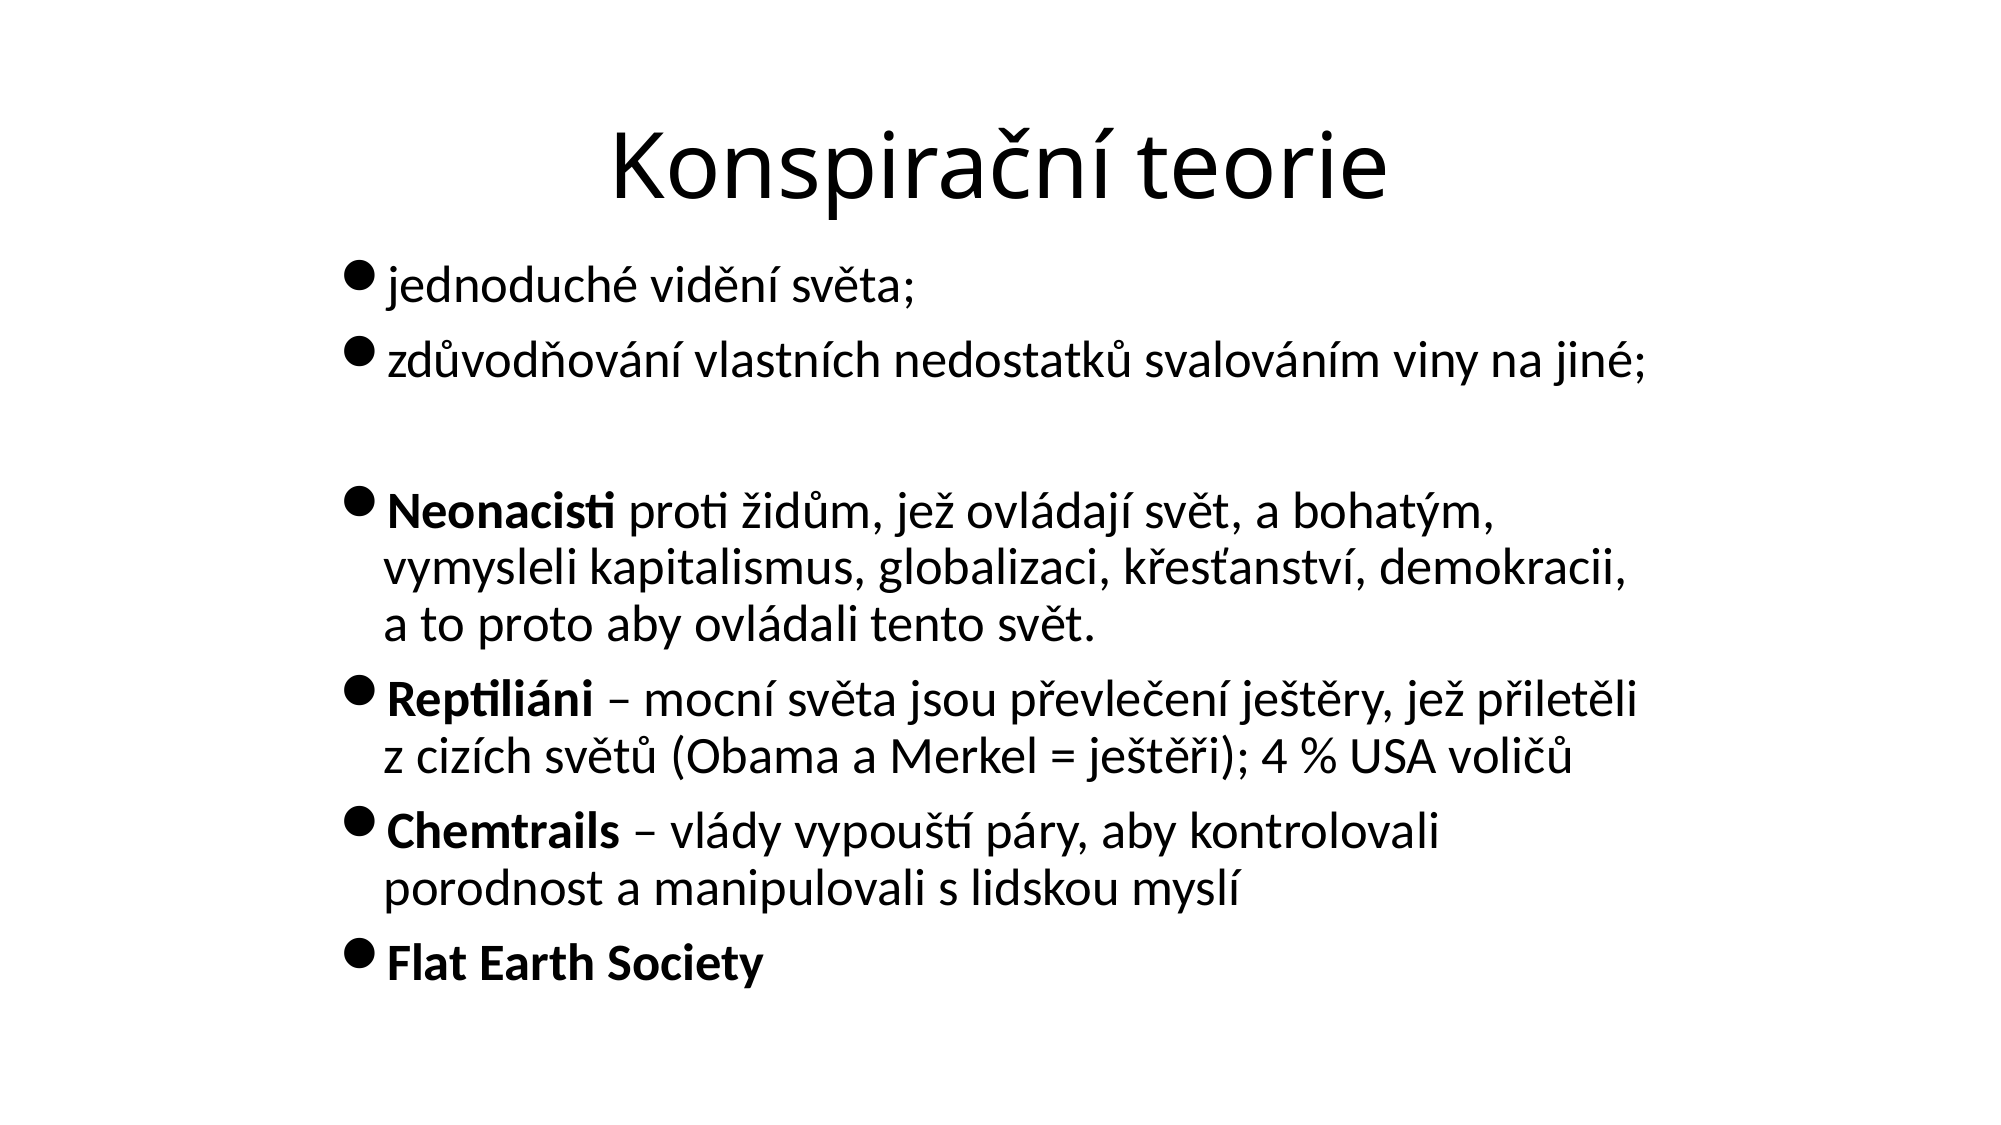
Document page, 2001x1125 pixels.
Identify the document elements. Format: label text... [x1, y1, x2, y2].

list jednoduché vidění světa; zdůvodňování vlastních nedostatků svalováním viny na jiné; Neonacisti proti židům, jež ovládají svět, a bohatým, vymysleli kapitalismus, globalizaci, křesťanství, demokracii, a to proto aby ovládali tento svět. Reptiliáni – mocní světa jsou převlečení ještěry, jež přiletěli z cizích světů (Obama a Merkel = ještěři); 4 % USA voličů Chemtrails – vlády vypouští páry, aby kontrolovali porodnost a manipulovali s lidskou myslí Flat Earth Society [324, 278, 1675, 1059]
title Konspirační teorie [137, 59, 1863, 278]
